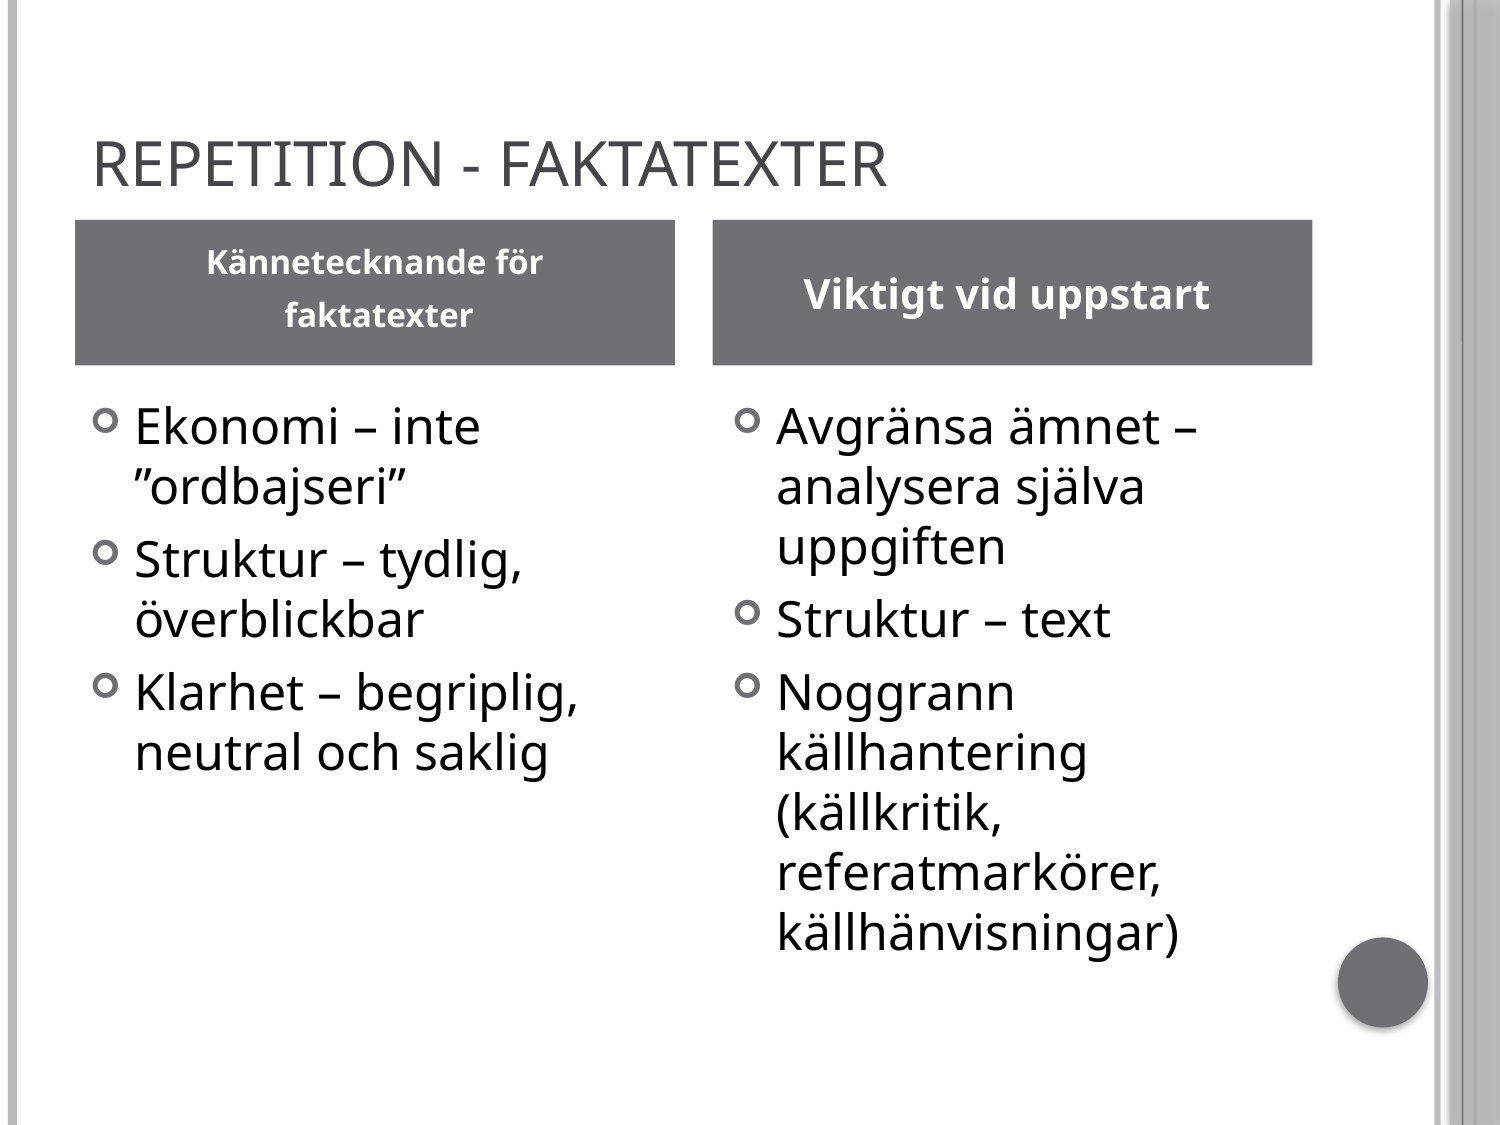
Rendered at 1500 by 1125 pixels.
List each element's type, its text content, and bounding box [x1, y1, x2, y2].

list Ekonomi – inte ”ordbajseri” Struktur – tydlig, överblickbar Klarhet – begriplig, neutral och saklig [75, 387, 675, 1025]
list Avgränsa ämnet – analysera själva uppgiften Struktur – text Noggrann källhantering (källkritik, referatmarkörer, källhänvisningar) [717, 387, 1318, 1025]
title Repetition - faktatexter [76, 19, 1315, 207]
list Kännetecknande för faktatexter [75, 219, 675, 366]
list Viktigt vid uppstart [712, 219, 1313, 366]
